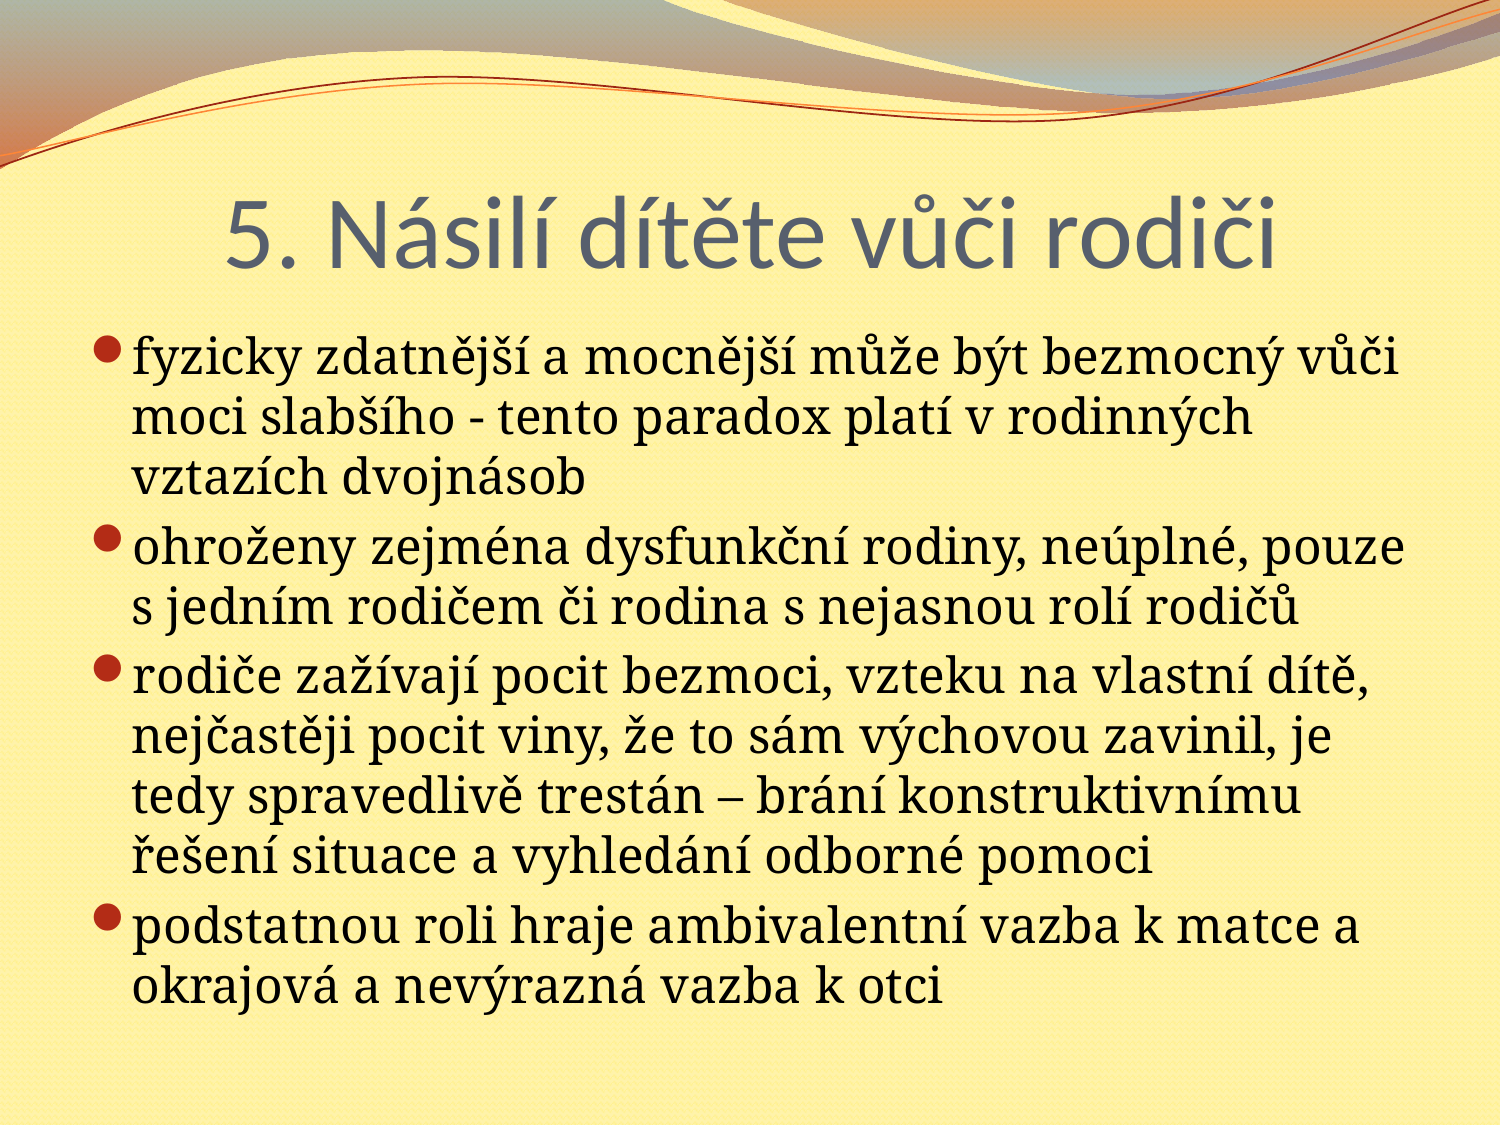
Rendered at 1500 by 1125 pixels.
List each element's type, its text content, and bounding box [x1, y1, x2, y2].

list fyzicky zdatnější a mocnější může být bezmocný vůči moci slabšího - tento paradox platí v rodinných vztazích dvojnásob ohroženy zejména dysfunkční rodiny, neúplné, pouze s jedním rodičem či rodina s nejasnou rolí rodičů rodiče zažívají pocit bezmoci, vzteku na vlastní dítě, nejčastěji pocit viny, že to sám výchovou zavinil, je tedy spravedlivě trestán – brání konstruktivnímu řešení situace a vyhledání odborné pomoci podstatnou roli hraje ambivalentní vazba k matce a okrajová a nevýrazná vazba k otci [75, 317, 1425, 1038]
title 5. Násilí dítěte vůči rodiči [76, 101, 1427, 290]
